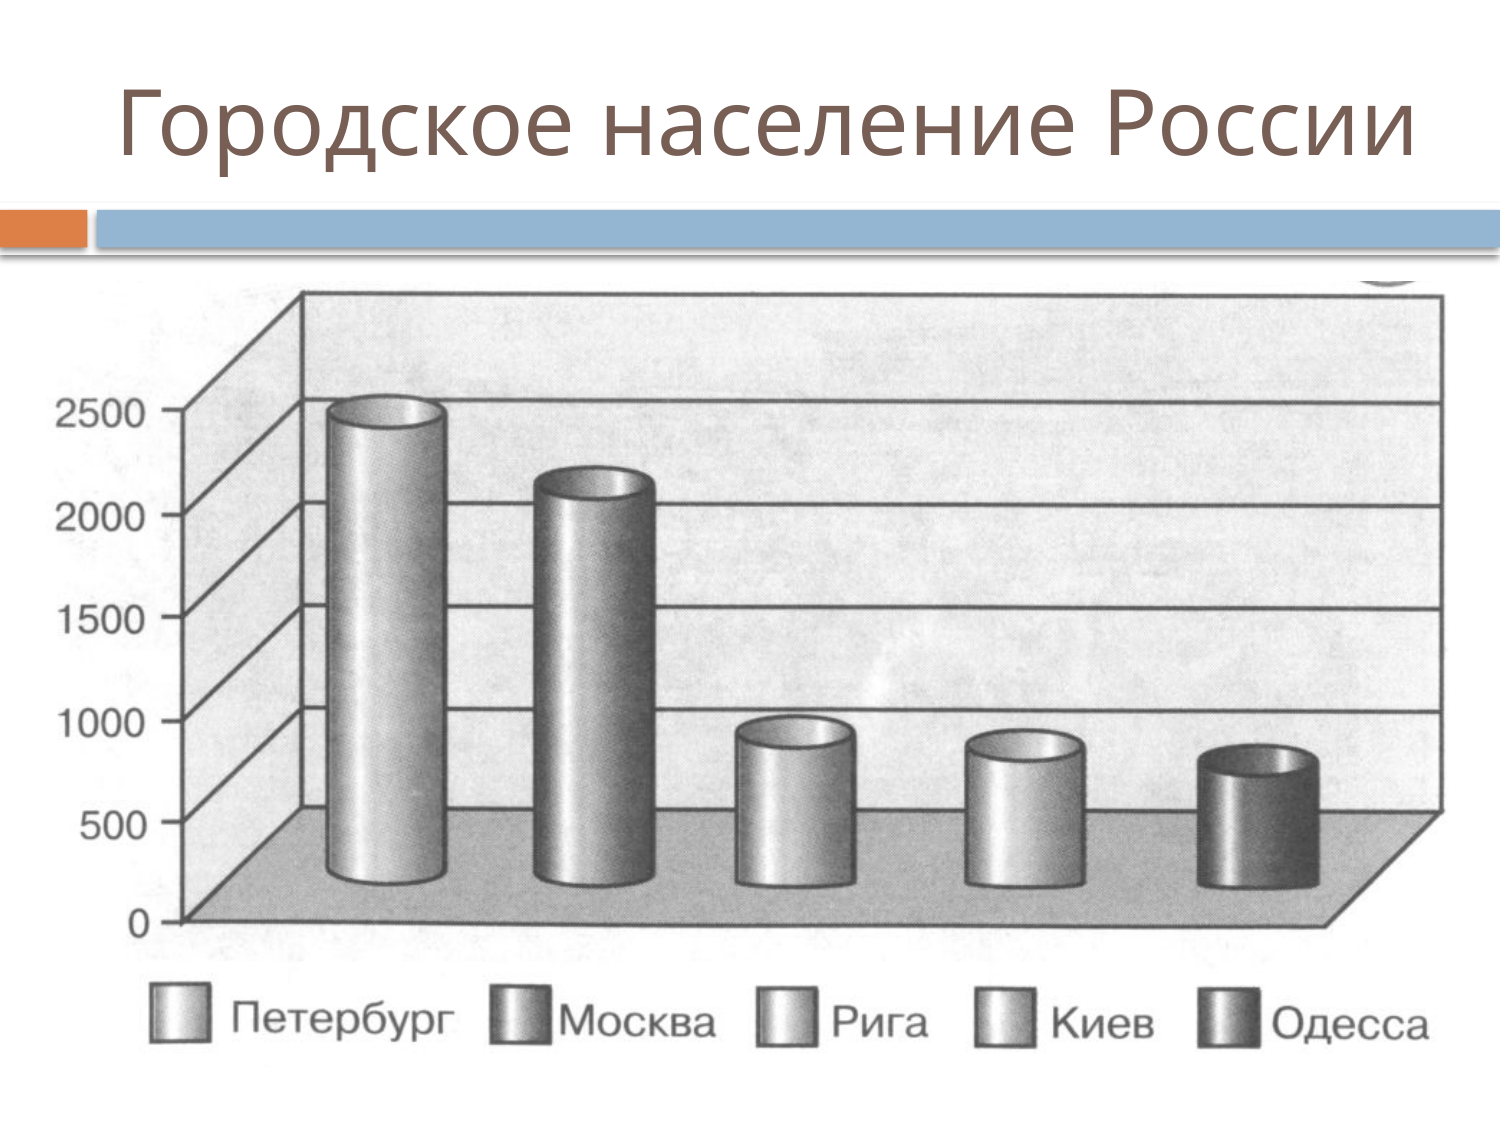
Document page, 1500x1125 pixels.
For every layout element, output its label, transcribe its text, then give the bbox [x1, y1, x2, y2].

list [34, 280, 1459, 1071]
title Городское население России [100, 37, 1439, 201]
